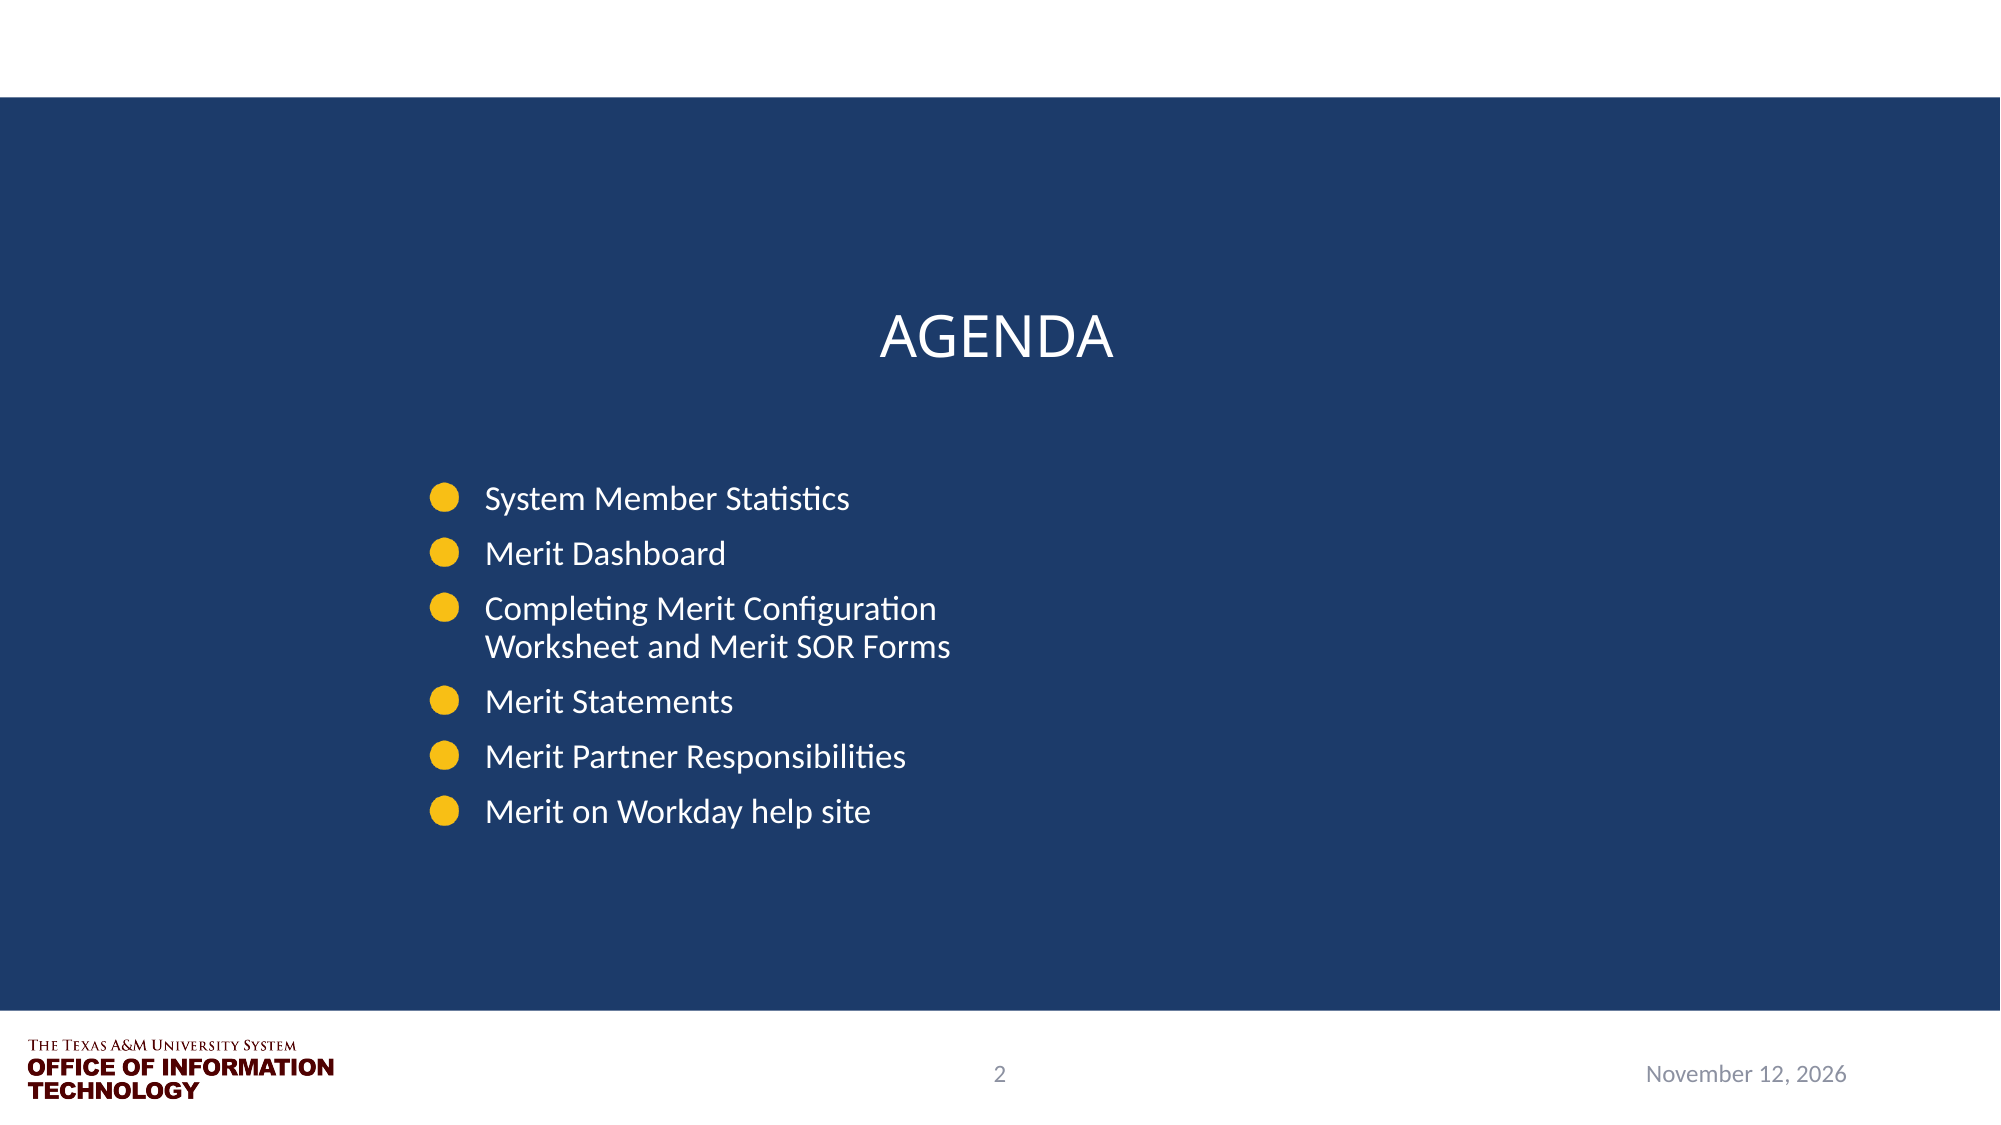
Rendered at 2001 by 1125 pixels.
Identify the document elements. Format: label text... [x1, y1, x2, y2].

picture [429, 795, 459, 826]
picture [429, 482, 459, 512]
list System Member Statistics Merit Dashboard Completing Merit Configuration Worksheet and Merit SOR Forms Merit Statements Merit Partner Responsibilities Merit on Workday help site [429, 472, 1008, 846]
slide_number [1412, 1042, 1863, 1103]
picture [429, 740, 459, 770]
picture [429, 537, 459, 567]
picture [429, 685, 459, 715]
slide_number 2 [774, 1042, 1225, 1103]
title Agenda [131, 283, 1863, 394]
picture [25, 1030, 340, 1117]
picture [429, 592, 459, 622]
